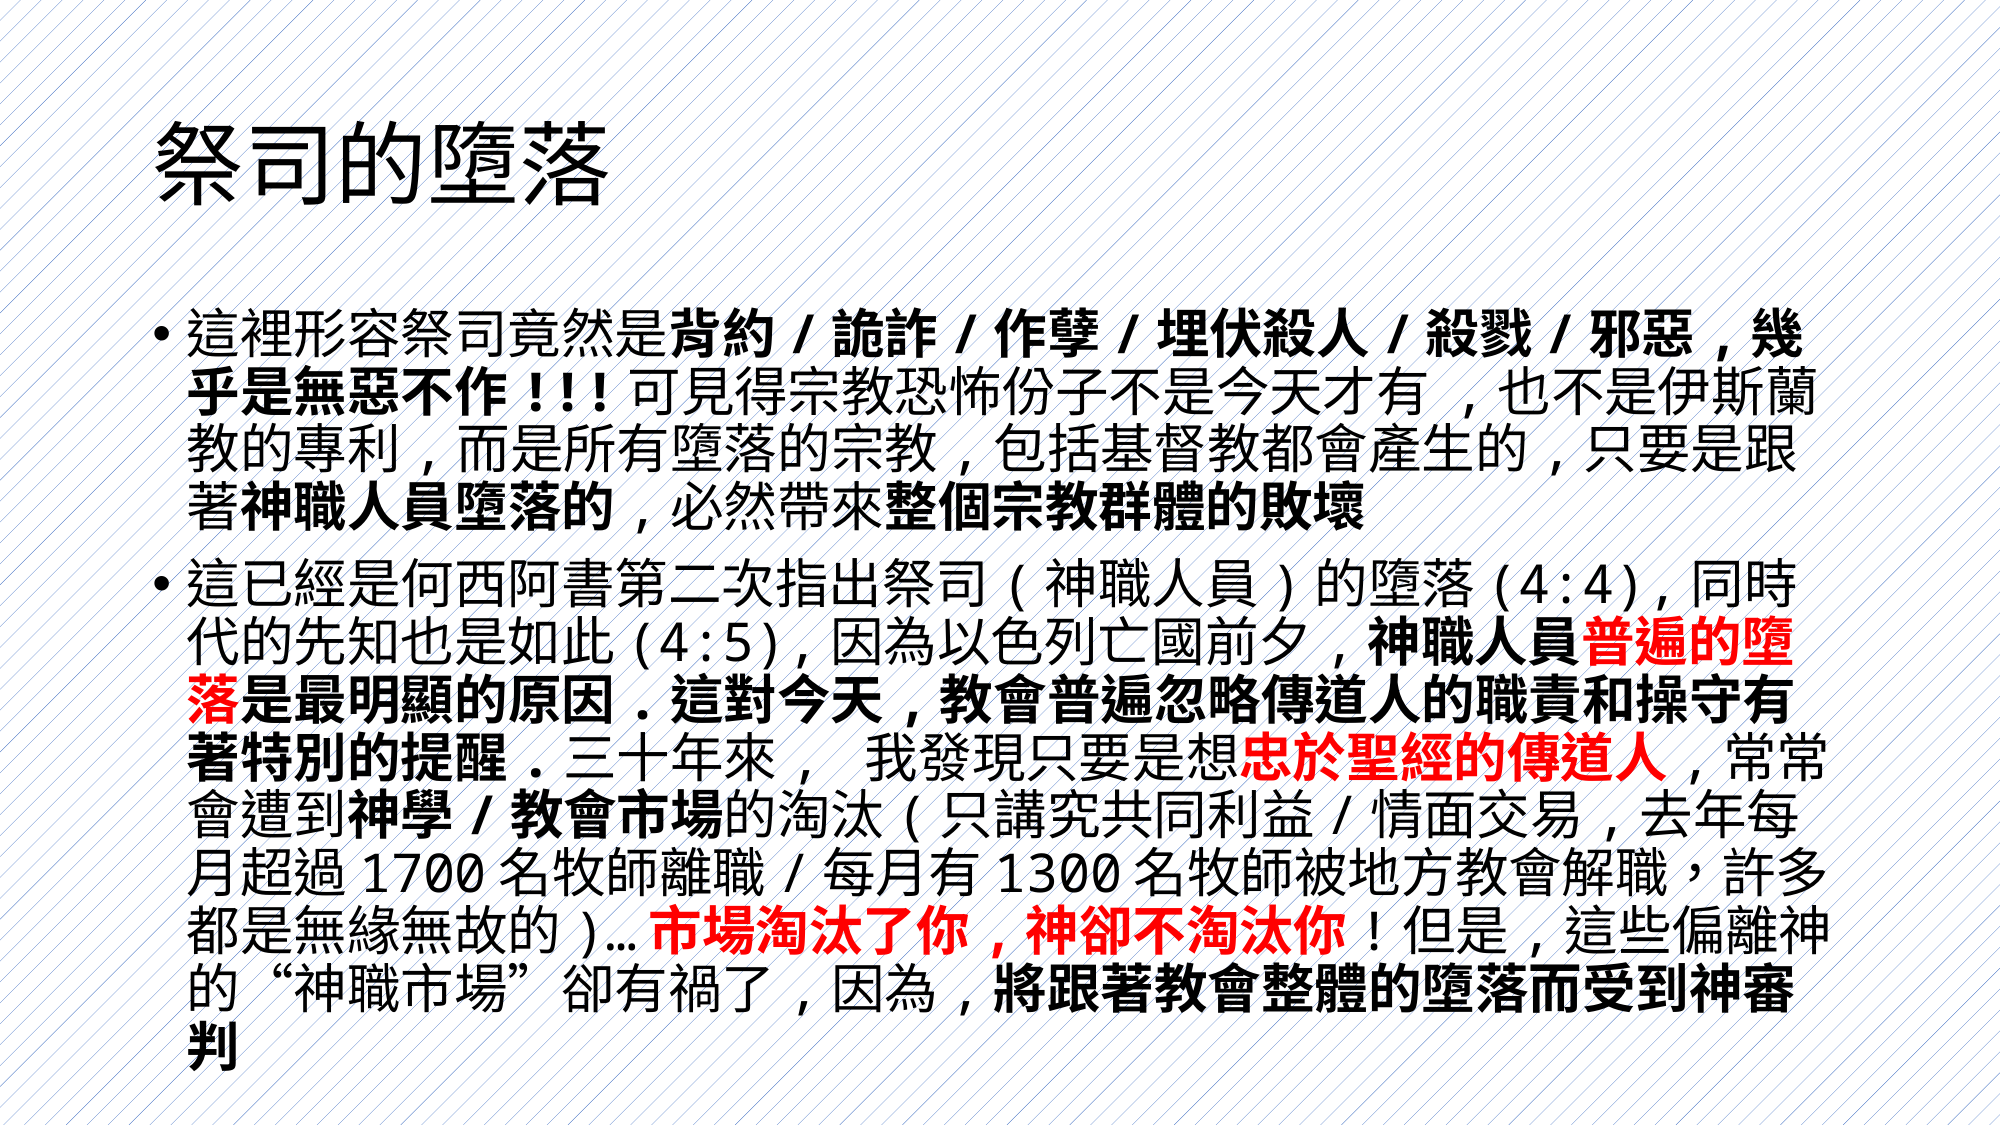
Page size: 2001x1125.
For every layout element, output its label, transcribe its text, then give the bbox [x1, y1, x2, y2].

list 這裡形容祭司竟然是背約/詭詐/作孽/埋伏殺人/殺戮/邪惡,幾乎是無惡不作!!!可見得宗教恐怖份子不是今天才有 ,也不是伊斯蘭教的專利,而是所有墮落的宗教,包括基督教都會產生的,只要是跟著神職人員墮落的,必然帶來整個宗教群體的敗壞 這已經是何西阿書第二次指出祭司(神職人員)的墮落(4:4),同時代的先知也是如此(4:5),因為以色列亡國前夕,神職人員普遍的墮落是最明顯的原因.這對今天,教會普遍忽略傳道人的職責和操守有著特別的提醒.三十年來, 我發現只要是想忠於聖經的傳道人,常常會遭到神學/教會市場的淘汰(只講究共同利益/情面交易,去年每月超過1700名牧師離職/每月有1300名牧師被地方教會解職，許多都是無緣無故的)…市場淘汰了你,神卻不淘汰你!但是,這些偏離神的“神職市場”卻有禍了,因為,將跟著教會整體的墮落而受到神審判 [137, 299, 1863, 1090]
title 祭司的墮落 [137, 59, 1863, 278]
